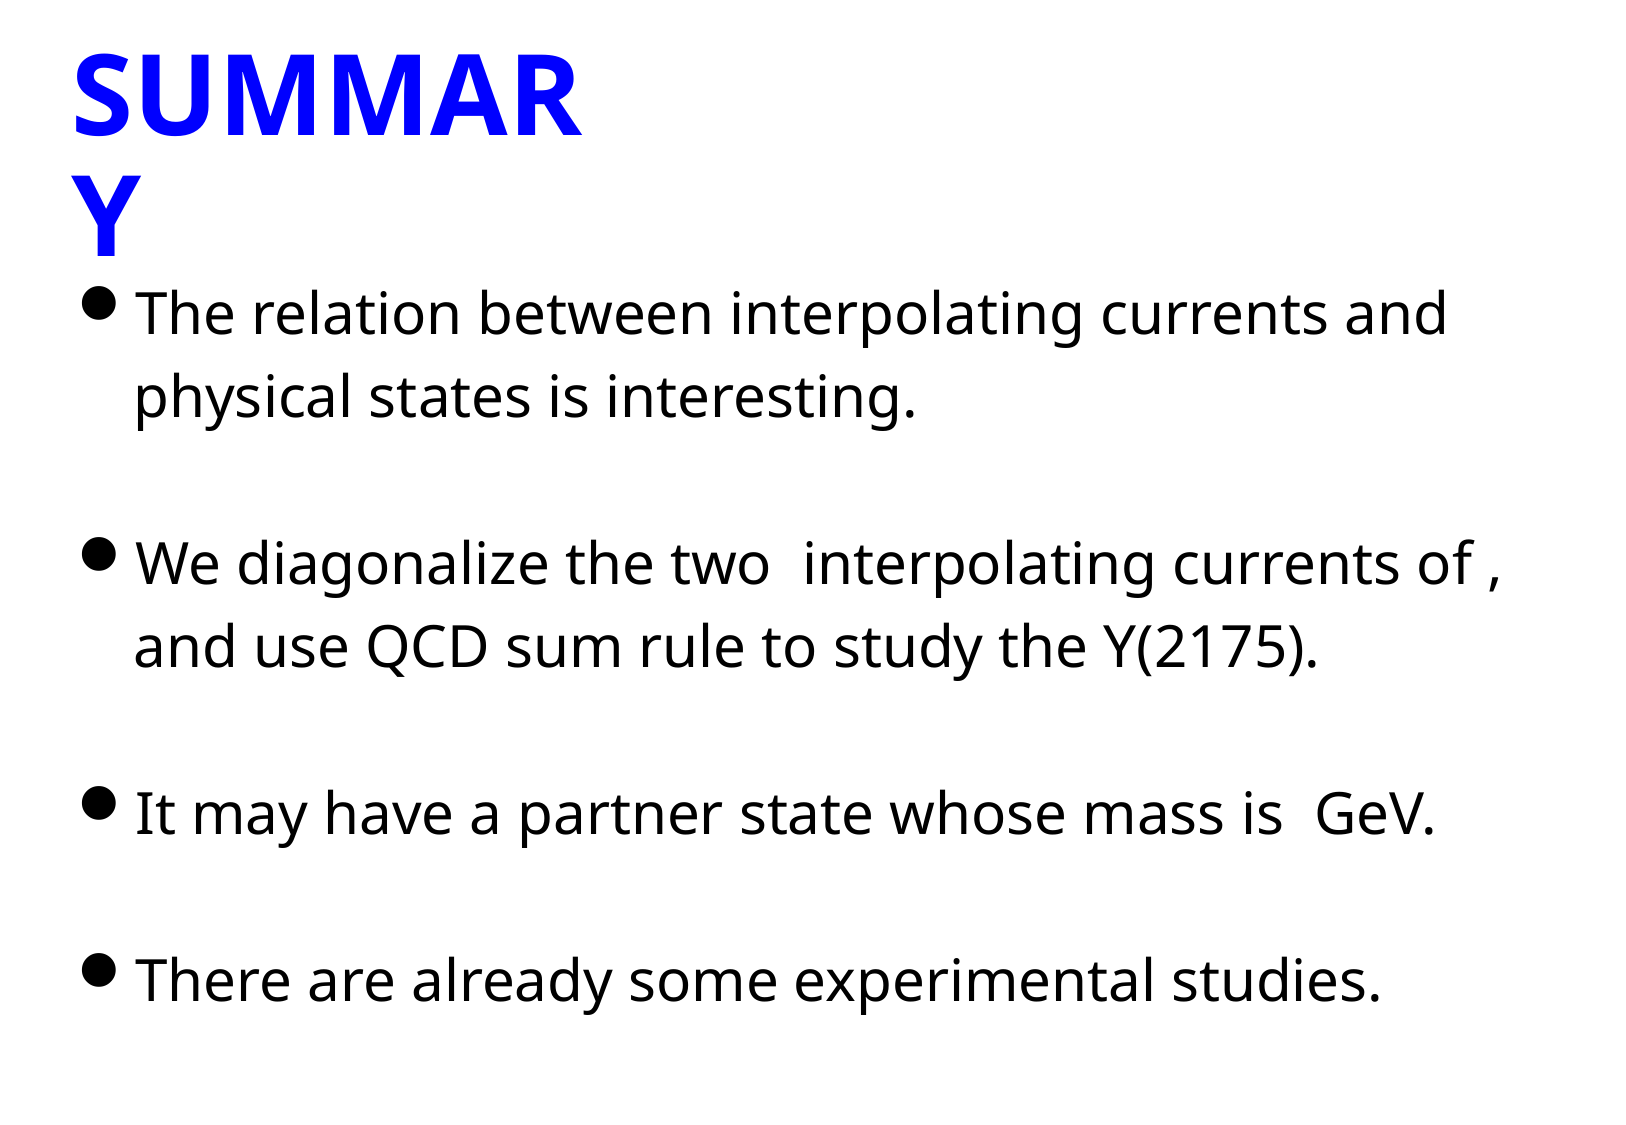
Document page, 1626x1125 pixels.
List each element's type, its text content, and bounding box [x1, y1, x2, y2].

title Summary [56, 78, 625, 242]
